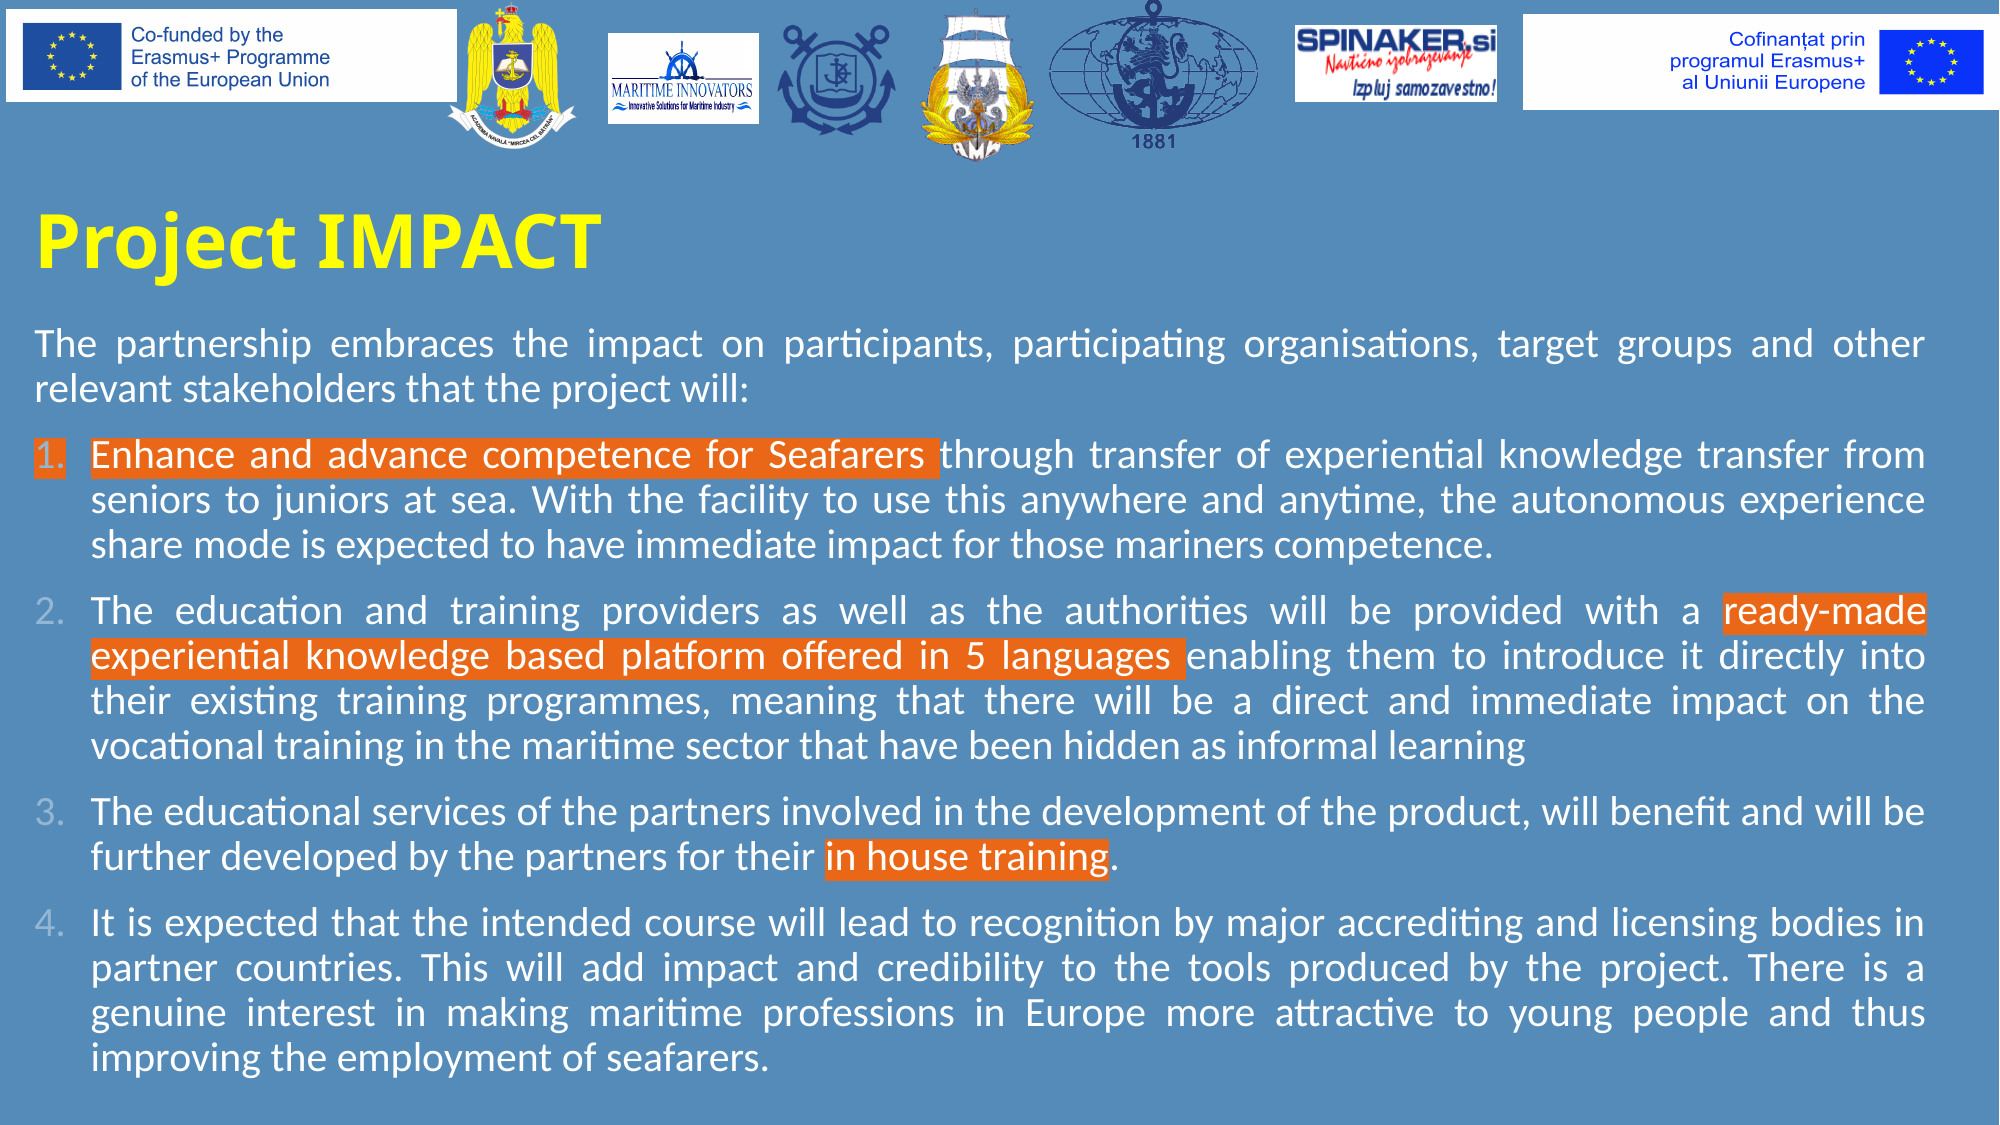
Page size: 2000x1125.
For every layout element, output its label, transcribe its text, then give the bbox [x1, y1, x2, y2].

picture [913, 0, 1042, 168]
picture [608, 33, 759, 124]
picture [1294, 25, 1497, 102]
picture [1523, 14, 2000, 110]
picture [5, 2, 577, 149]
picture [761, 24, 912, 149]
title Project IMPACT [19, 196, 1611, 357]
list The partnership embraces the impact on participants, participating organisations, target groups and other relevant stakeholders that the project will: Enhance and advance competence for Seafarers through transfer of experiential knowledge transfer from seniors to juniors at sea. With the facility to use this anywhere and anytime, the autonomous experience share mode is expected to have immediate impact for those mariners competence. The education and training providers as well as the authorities will be provided with a ready-made experiential knowledge based platform offered in 5 languages enabling them to introduce it directly into their existing training programmes, meaning that there will be a direct and immediate impact on the vocational training in the maritime sector that have been hidden as informal learning The educational services of the partners involved in the development of the product, will benefit and will be further developed by the partners for their in house training. It is expected that the intended course will lead to recognition by major accrediting and licensing bodies in partner countries. This will add impact and credibility to the tools produced by the project. There is a genuine interest in making maritime professions in Europe more attractive to young people and thus improving the employment of seafarers. [19, 314, 1942, 1094]
picture [1049, 0, 1258, 150]
